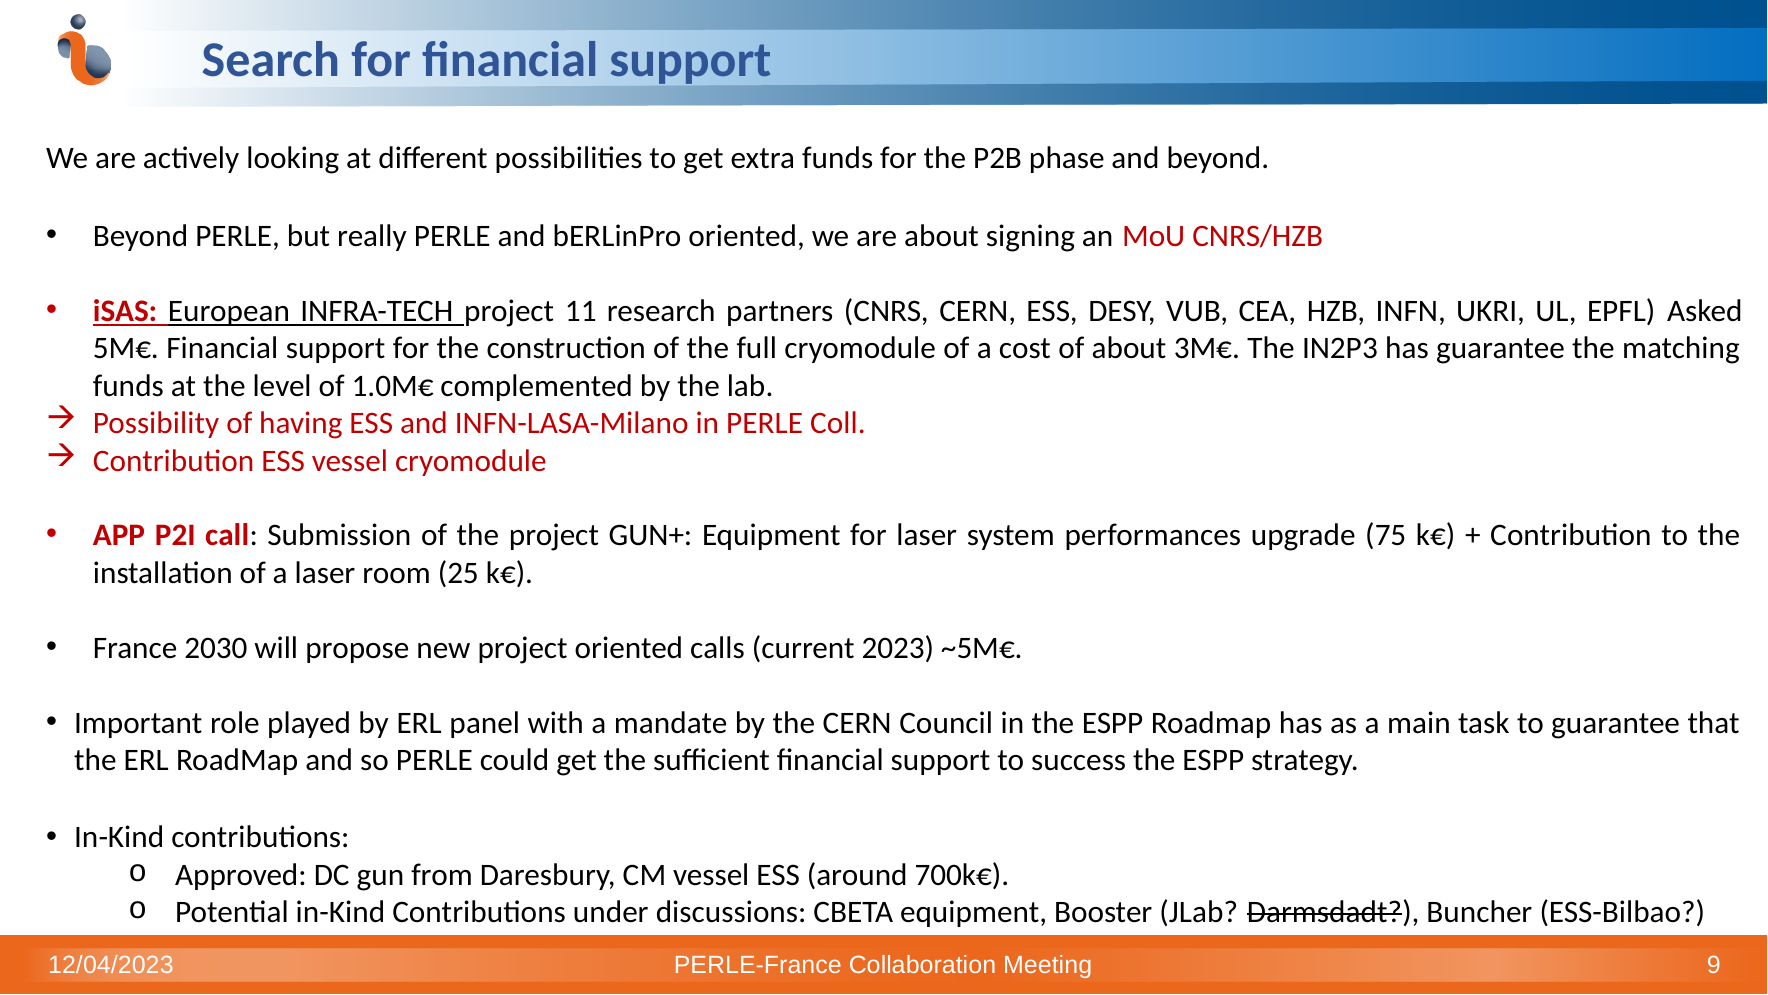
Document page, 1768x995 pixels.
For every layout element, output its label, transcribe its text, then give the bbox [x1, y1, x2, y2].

picture [0, 0, 1768, 994]
text_box We are actively looking at different possibilities to get extra funds for the P2B phase and beyond. Beyond PERLE, but really PERLE and bERLinPro oriented, we are about signing an MoU CNRS/HZB iSAS: European INFRA-TECH project 11 research partners (CNRS, CERN, ESS, DESY, VUB, CEA, HZB, INFN, UKRI, UL, EPFL) Asked 5M€. Financial support for the construction of the full cryomodule of a cost of about 3M€. The IN2P3 has guarantee the matching funds at the level of 1.0M€ complemented by the lab. Possibility of having ESS and INFN-LASA-Milano in PERLE Coll. Contribution ESS vessel cryomodule APP P2I call: Submission of the project GUN+: Equipment for laser system performances upgrade (75 k€) + Contribution to the installation of a laser room (25 k€). France 2030 will propose new project oriented calls (current 2023) ~5M€. Important role played by ERL panel with a mandate by the CERN Council in the ESPP Roadmap has as a main task to guarantee that the ERL RoadMap and so PERLE could get the sufficient financial support to success the ESPP strategy. In-Kind contributions: Approved: DC gun from Daresbury, CM vessel ESS (around 700k€). Potential in-Kind Contributions under discussions: CBETA equipment, Booster (JLab? Darmsdadt?), Buncher (ESS-Bilbao?) [31, 130, 1758, 937]
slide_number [33, 937, 429, 991]
footer PERLE-France Collaboration Meeting [481, 937, 1286, 991]
slide_number 9 [1338, 937, 1736, 991]
title Search for financial support [186, 24, 1120, 96]
